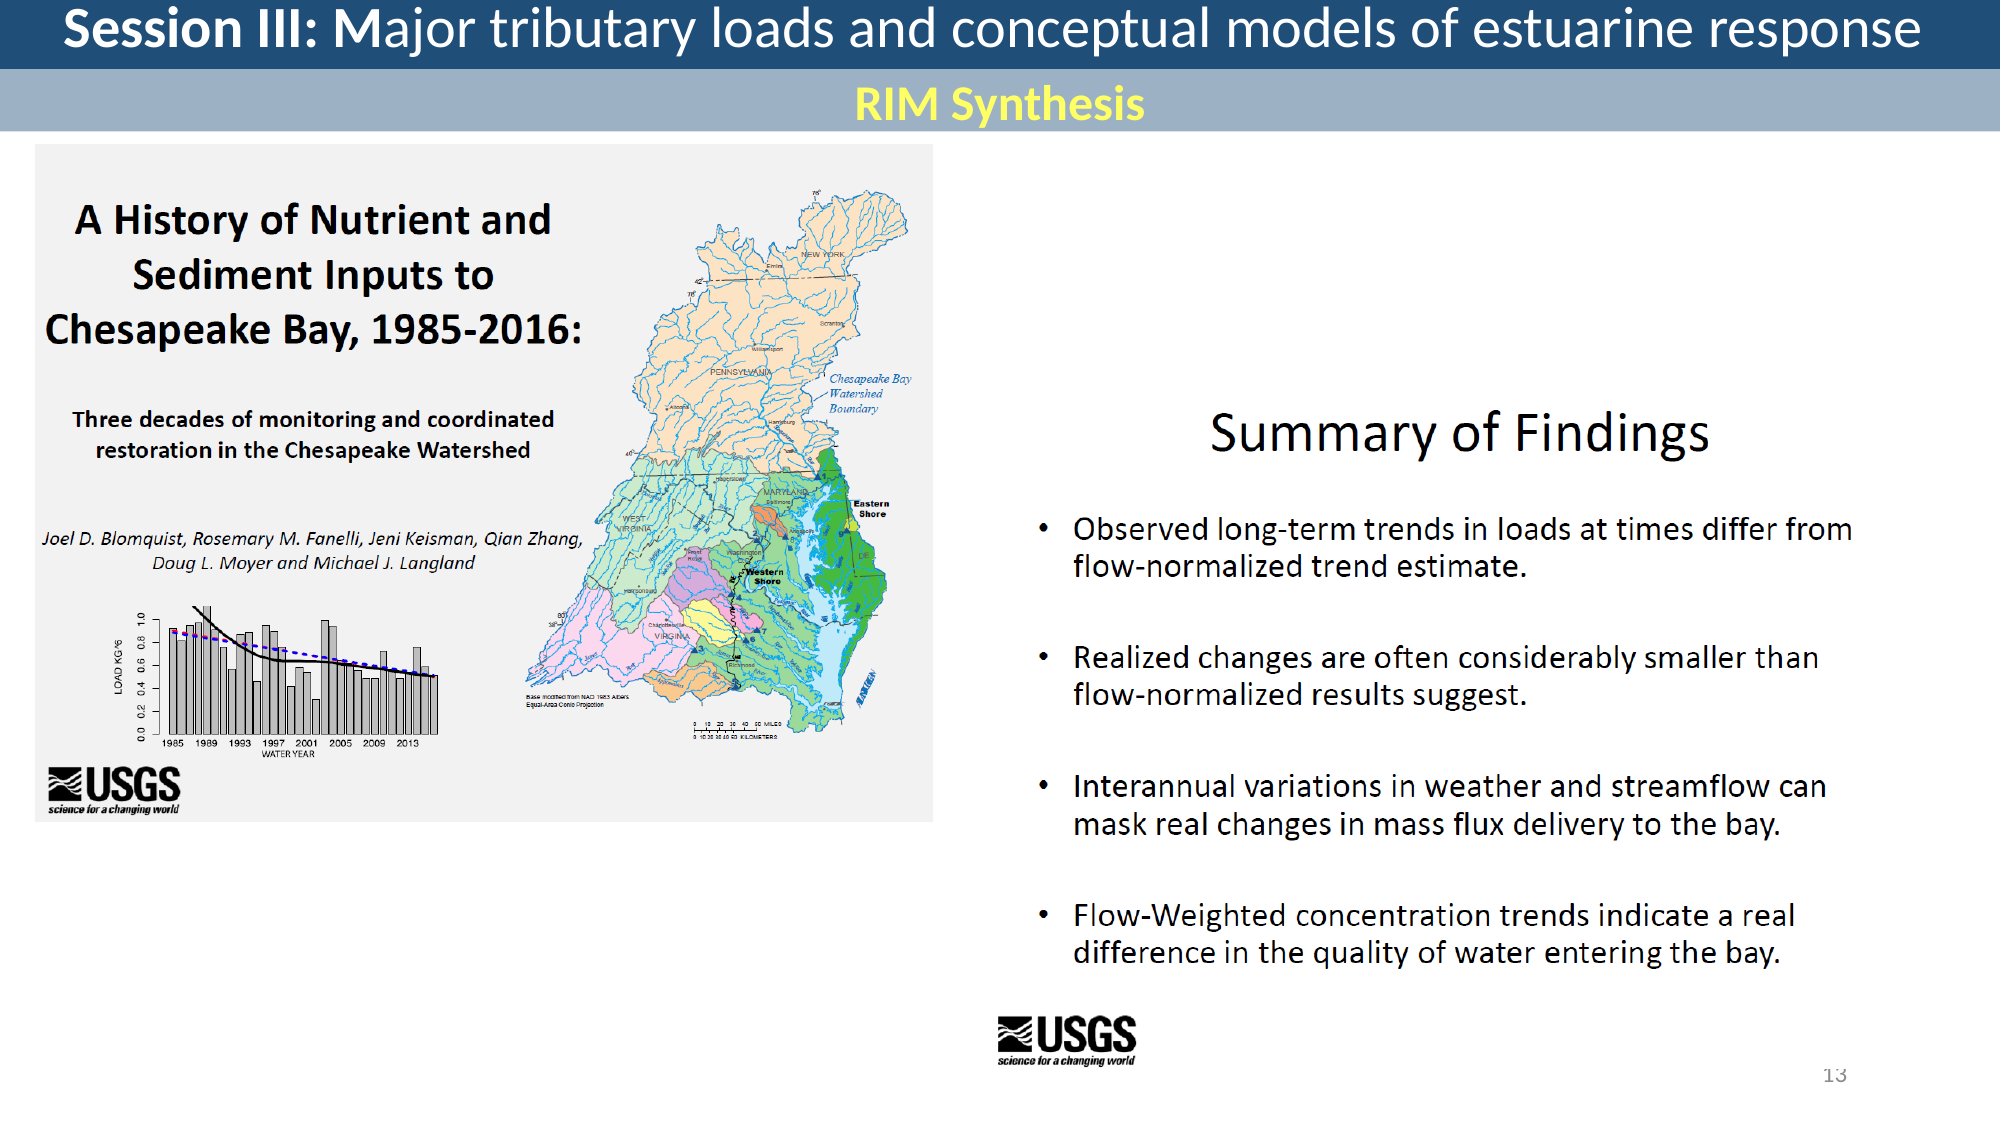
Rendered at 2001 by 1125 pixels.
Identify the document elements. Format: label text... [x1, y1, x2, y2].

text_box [0, 0, 2000, 132]
slide_number 13 [1412, 1069, 1863, 1103]
picture [984, 363, 1935, 1069]
picture [34, 144, 934, 822]
